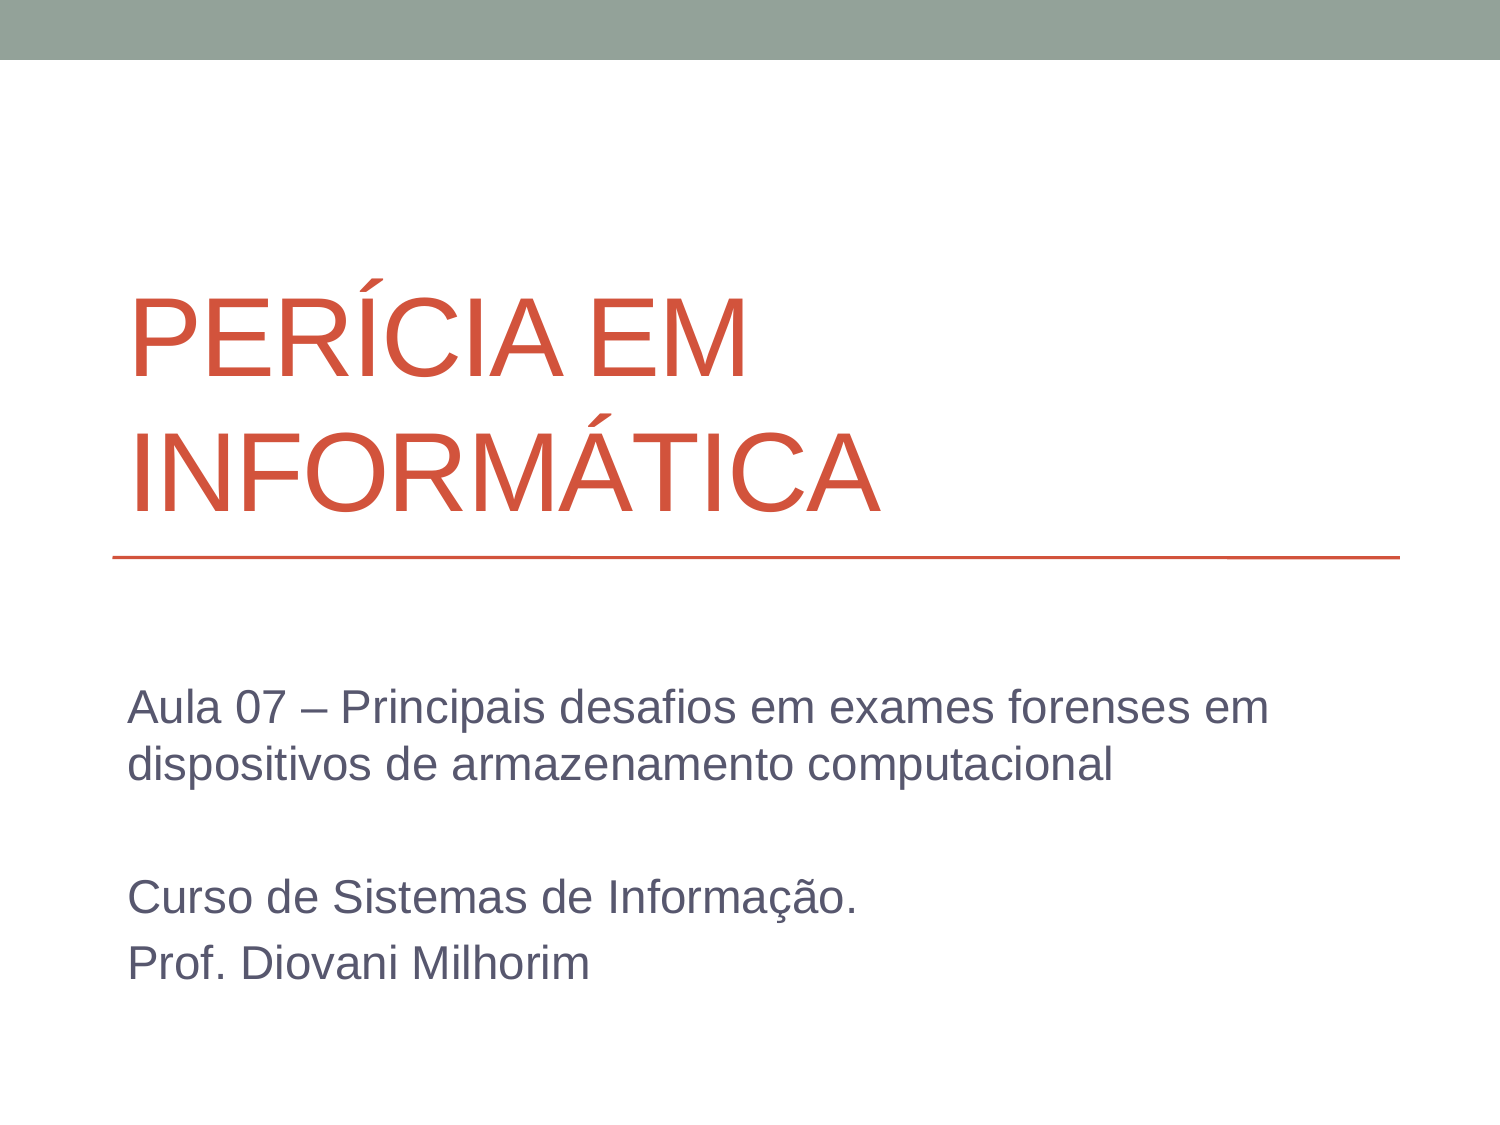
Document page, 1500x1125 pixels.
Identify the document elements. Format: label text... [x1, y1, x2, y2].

subtitle Aula 07 – Principais desafios em exames forenses em dispositivos de armazenamento computacional Curso de Sistemas de Informação. Prof. Diovani Milhorim [112, 668, 1400, 1000]
title PERÍCIA EM INFORMÁTICA [112, 224, 1400, 542]
